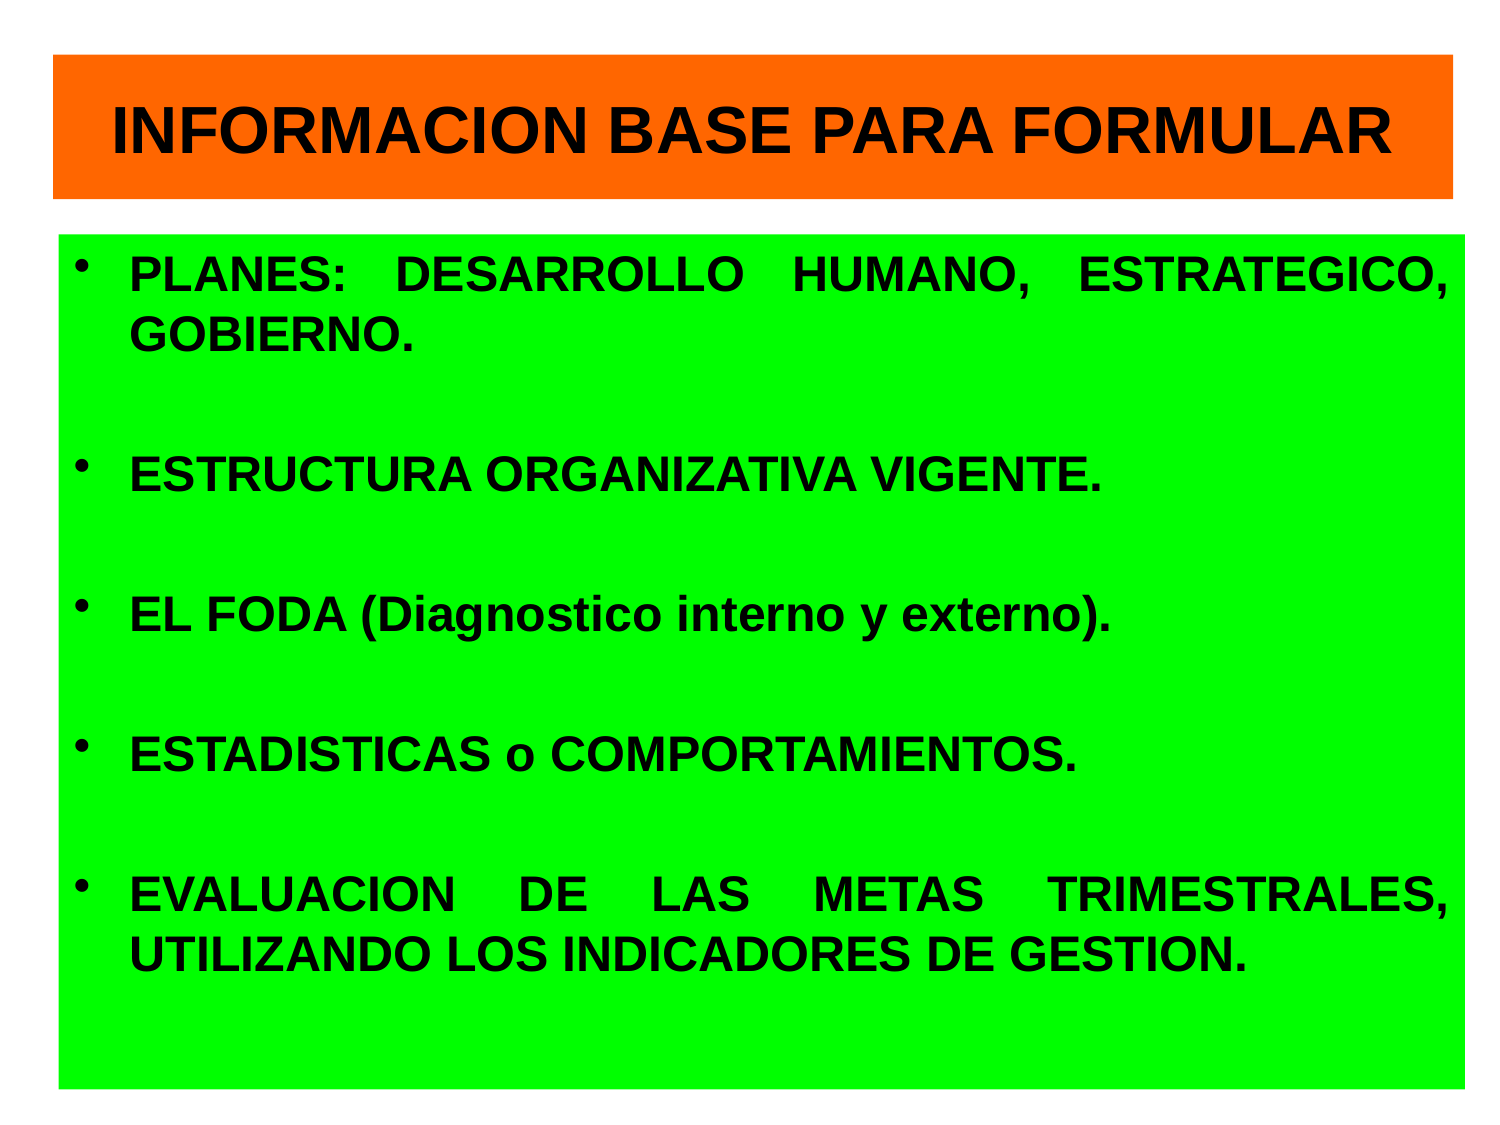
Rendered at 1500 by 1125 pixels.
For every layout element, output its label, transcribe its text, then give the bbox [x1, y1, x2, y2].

list PLANES: DESARROLLO HUMANO, ESTRATEGICO, GOBIERNO. ESTRUCTURA ORGANIZATIVA VIGENTE. EL FODA (Diagnostico interno y externo). ESTADISTICAS o COMPORTAMIENTOS. EVALUACION DE LAS METAS TRIMESTRALES, UTILIZANDO LOS INDICADORES DE GESTION. [58, 234, 1465, 1090]
title INFORMACION BASE PARA FORMULAR [53, 54, 1454, 200]
